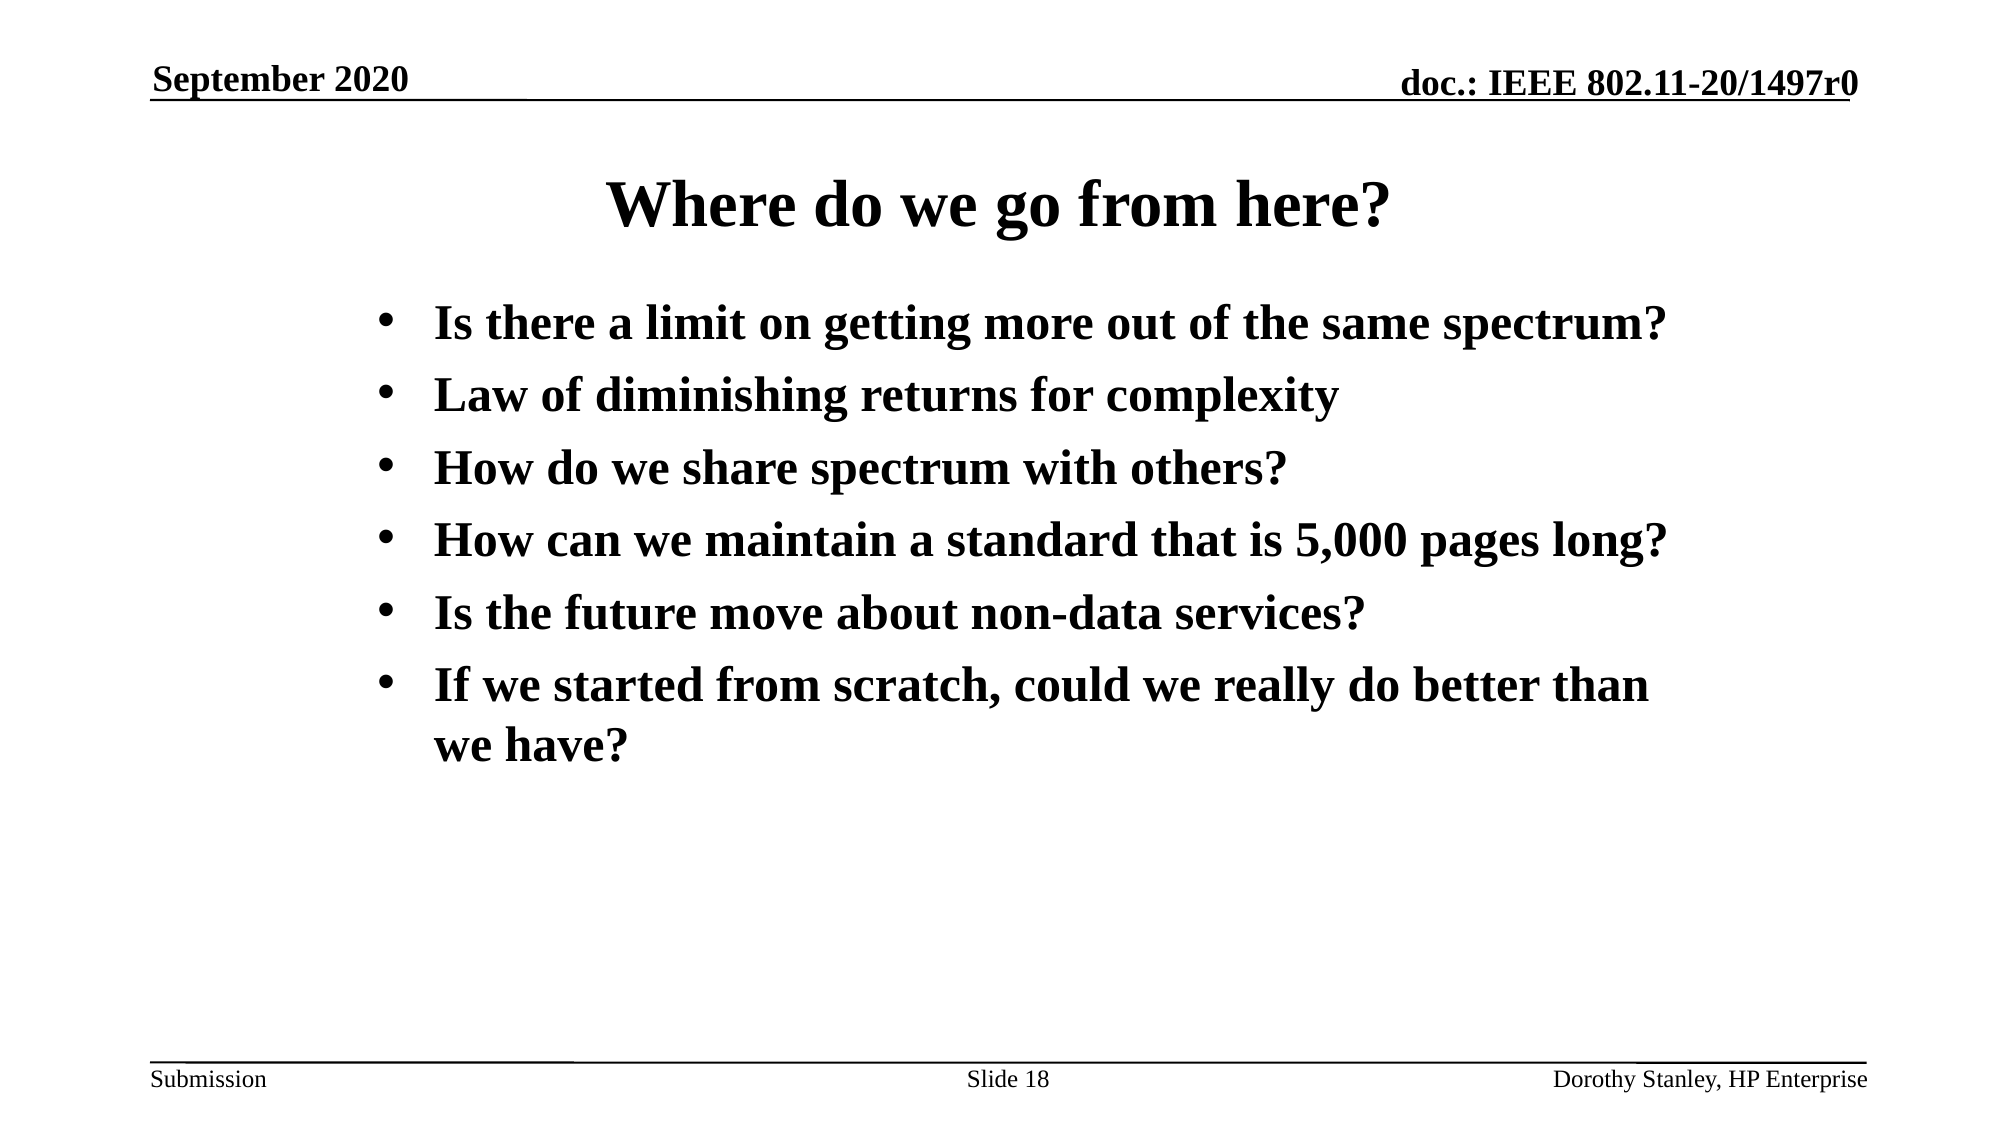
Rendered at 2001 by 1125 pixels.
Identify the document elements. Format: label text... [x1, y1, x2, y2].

footer Dorothy Stanley, HP Enterprise [1171, 1061, 1869, 1093]
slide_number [152, 54, 563, 100]
title Where do we go from here? [149, 112, 1850, 288]
slide_number Slide 18 [950, 1061, 1067, 1123]
list Is there a limit on getting more out of the same spectrum? Law of diminishing returns for complexity How do we share spectrum with others? How can we maintain a standard that is 5,000 pages long? Is the future move about non-data services? If we started from scratch, could we really do better than we have? [362, 281, 1713, 957]
